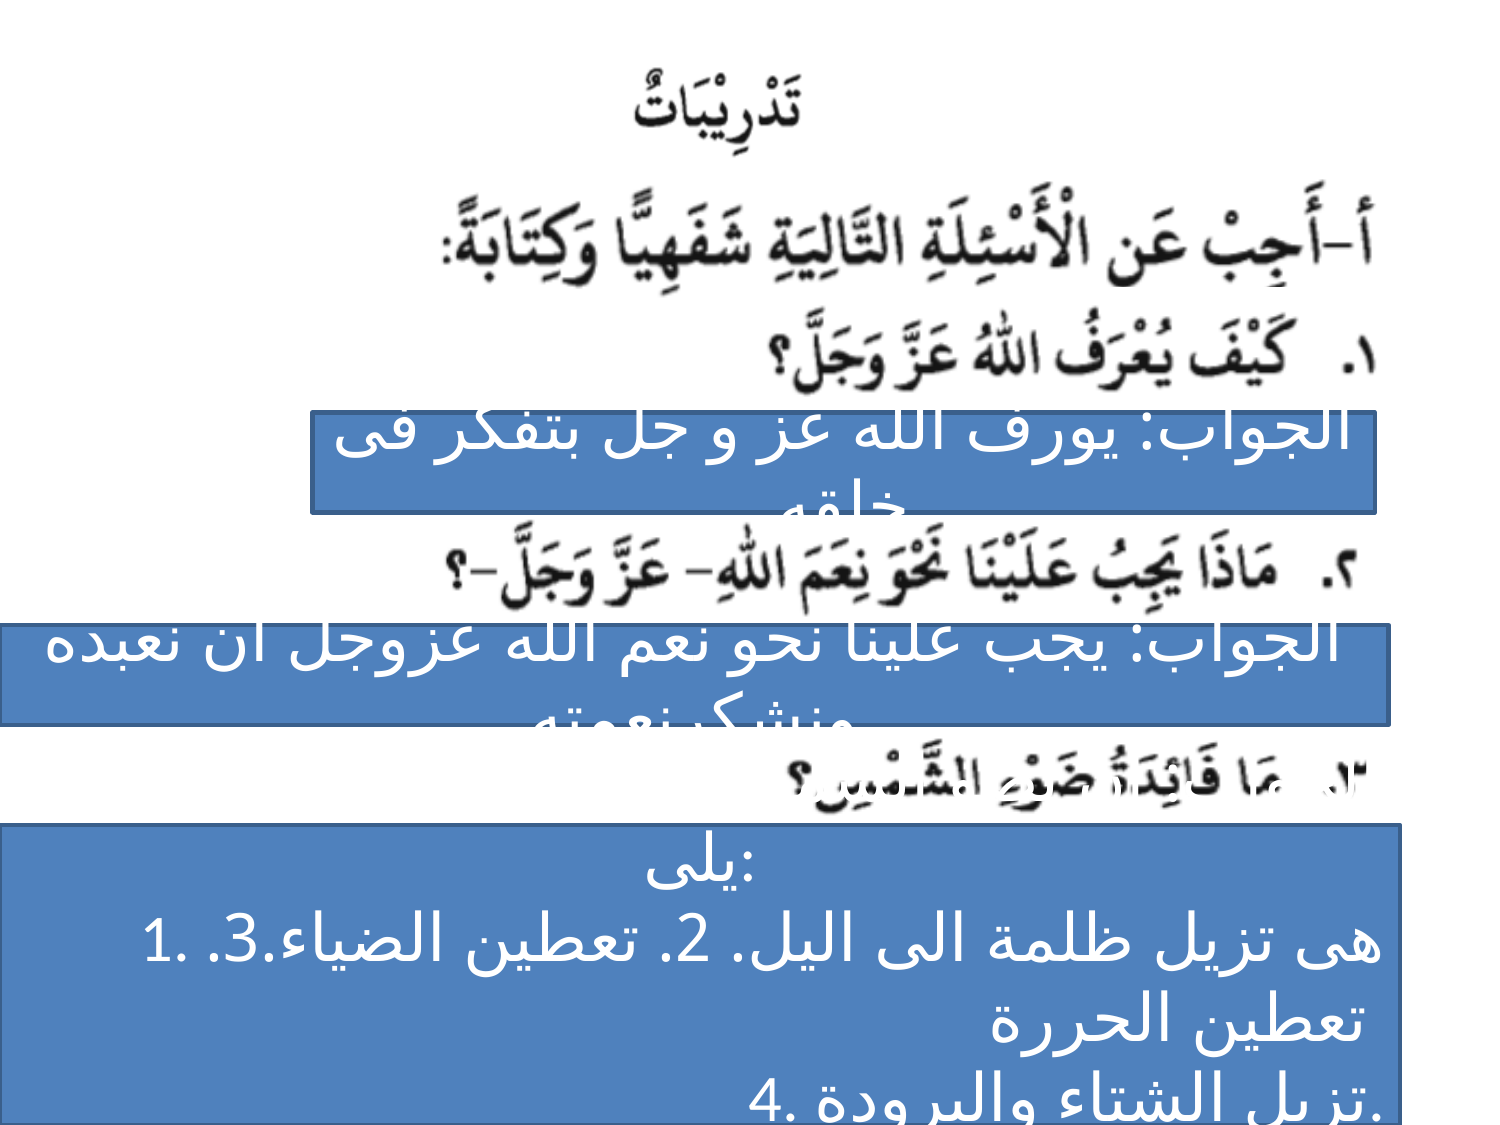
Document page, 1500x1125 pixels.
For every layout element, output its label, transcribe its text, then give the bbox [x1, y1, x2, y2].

text_box الجواب: يجب علينا نحو نعم الله عزوجل ان نعبده ونشكرنعمته [0, 623, 1391, 727]
picture [424, 512, 1376, 620]
picture [428, 177, 1401, 426]
text_box الجواب: ان لضو الشمس فوائد كثير مشاهيرها فيما يلى: 1. هى تزيل ظلمة الى اليل. 2. تعطين الضياء.3. تعطين الحررة 4. تزيل الشتاء والبرودة. [0, 823, 1402, 1125]
picture [612, 49, 827, 165]
text_box الجواب: يورف الله عز و جل بتفكر فى خلقه [310, 410, 1377, 515]
picture [755, 724, 1389, 829]
